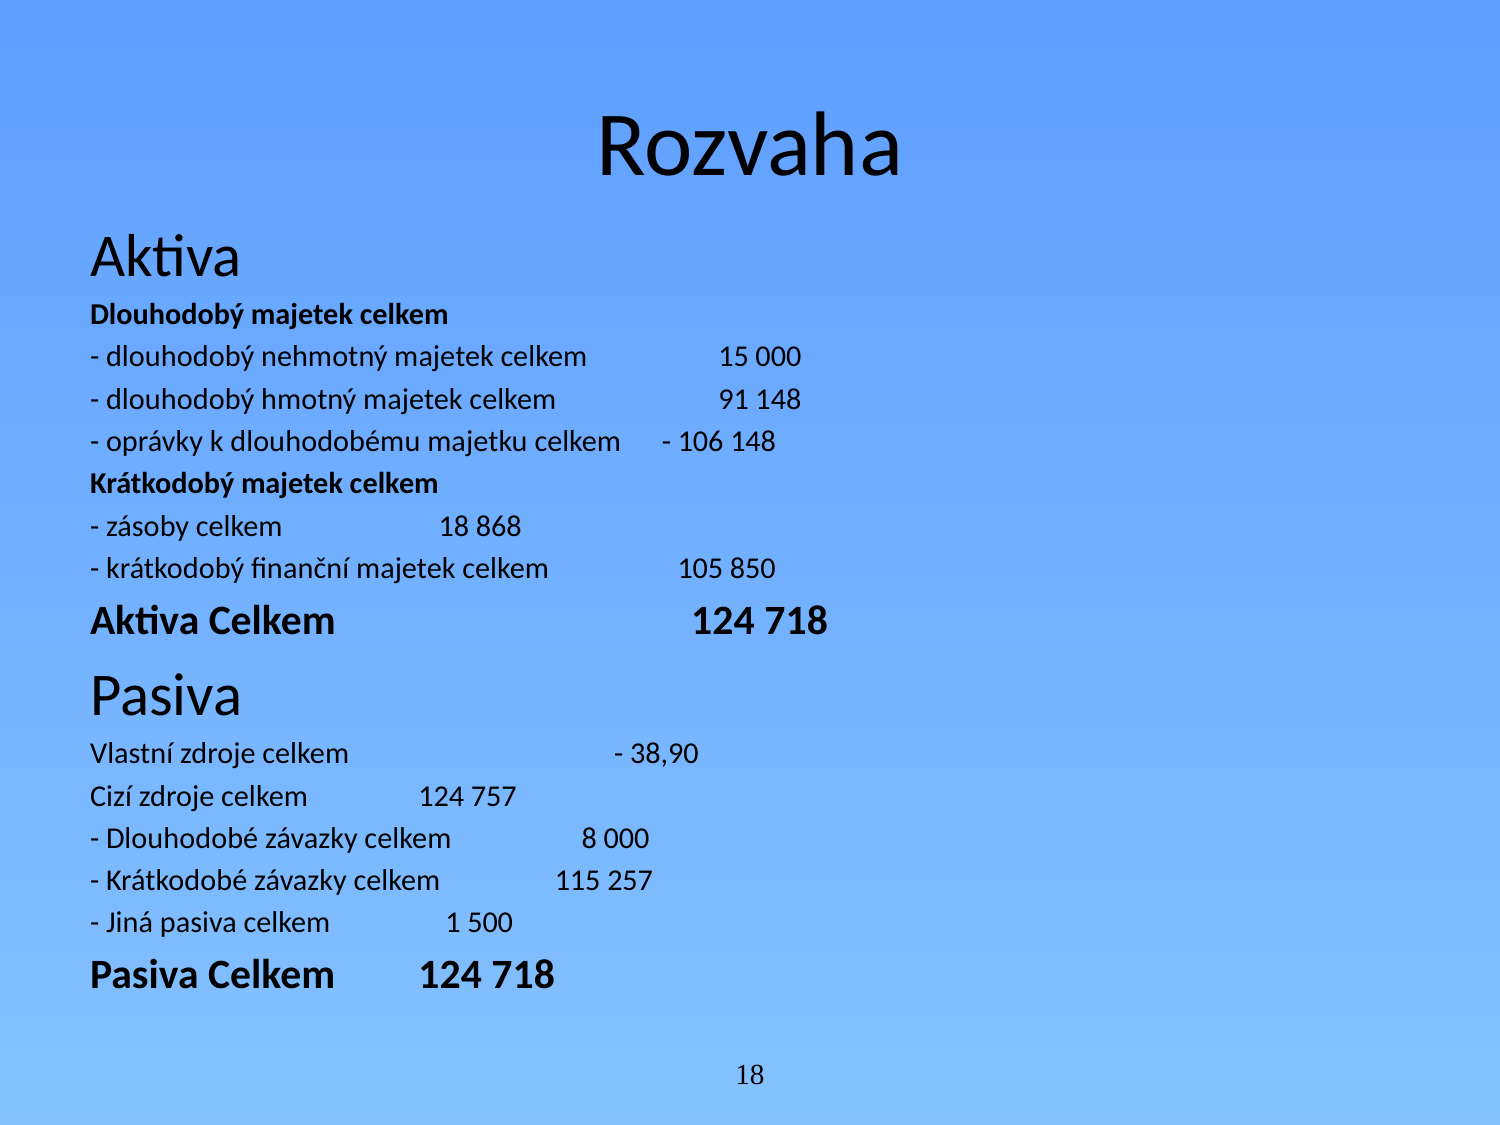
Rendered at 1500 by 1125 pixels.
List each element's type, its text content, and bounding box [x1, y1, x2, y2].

list Aktiva Dlouhodobý majetek celkem - dlouhodobý nehmotný majetek celkem 15 000 - dlouhodobý hmotný majetek celkem 91 148 - oprávky k dlouhodobému majetku celkem - 106 148 Krátkodobý majetek celkem - zásoby celkem 18 868 - krátkodobý finanční majetek celkem 105 850 Aktiva Celkem 124 718 Pasiva Vlastní zdroje celkem - 38,90 Cizí zdroje celkem 124 757 - Dlouhodobé závazky celkem 8 000 - Krátkodobé závazky celkem 115 257 - Jiná pasiva celkem 1 500 Pasiva Celkem 124 718 [75, 208, 1425, 1005]
footer 18 [512, 1042, 988, 1103]
title Rozvaha [75, 45, 1425, 208]
